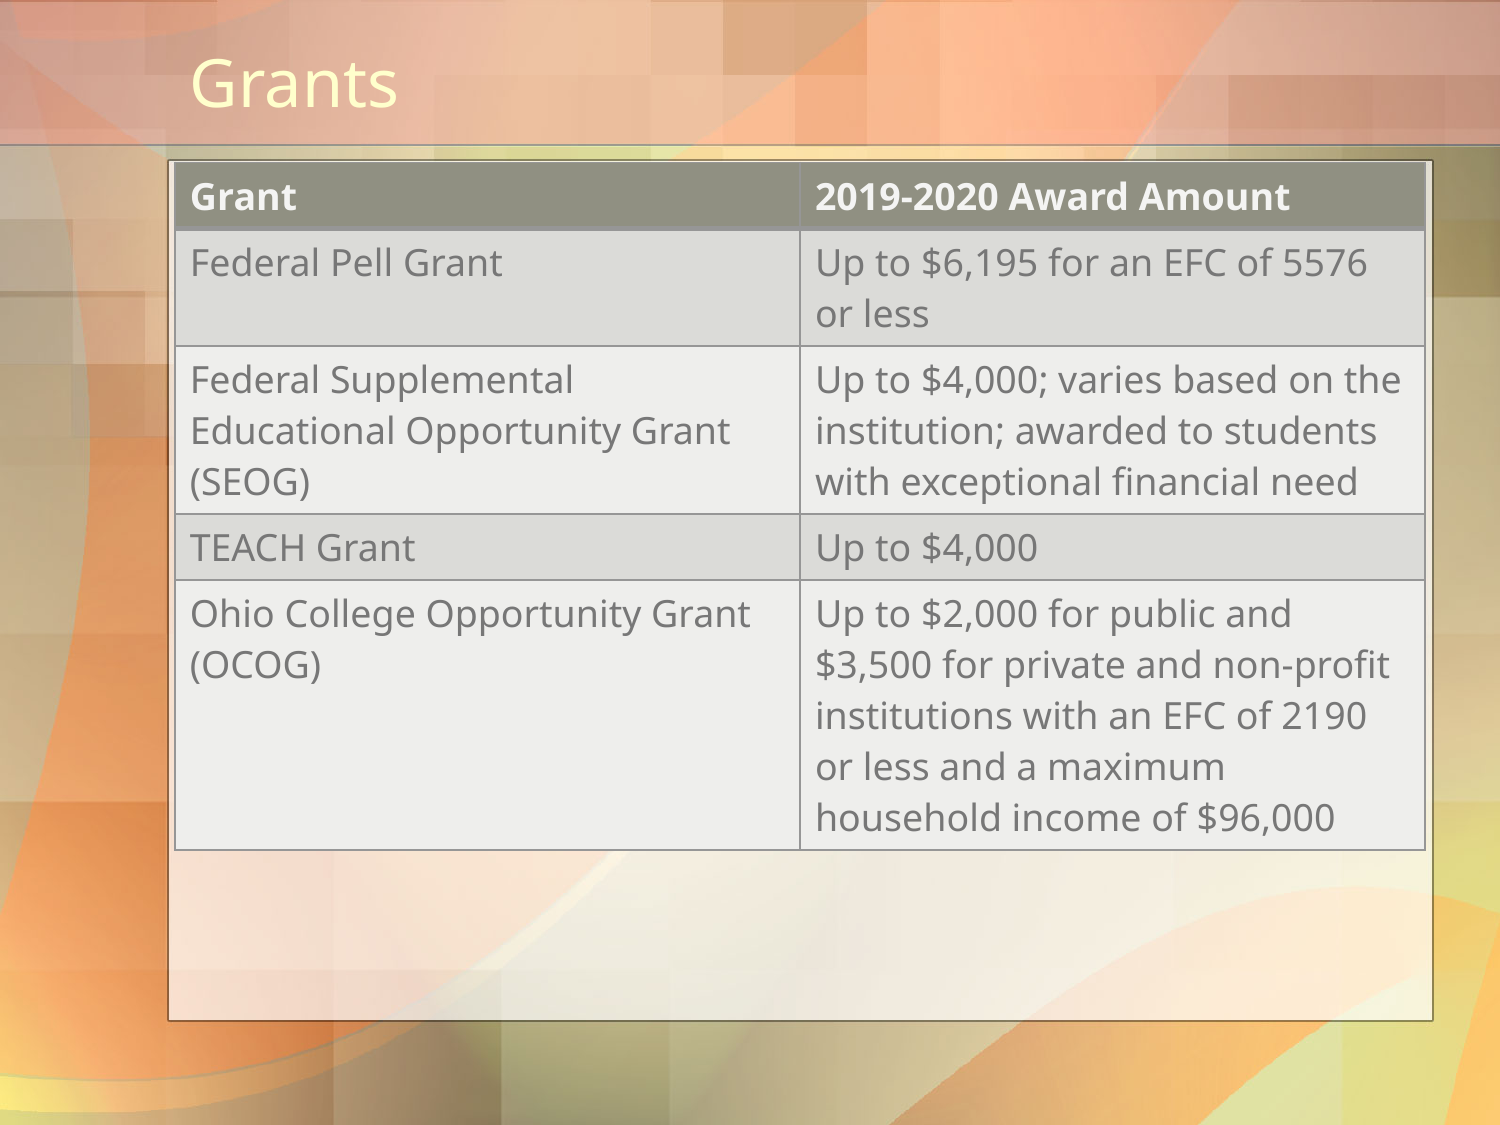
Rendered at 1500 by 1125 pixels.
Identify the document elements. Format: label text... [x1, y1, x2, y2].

table_header Grant [176, 163, 799, 226]
table_cell Up to $4,000 [801, 515, 1424, 579]
title Grants [174, 24, 1350, 138]
picture [0, 0, 1500, 1125]
table_cell Up to $6,195 for an EFC of 5576 or less [801, 231, 1424, 345]
table_cell Up to $4,000; varies based on the institution; awarded to students with exceptional financial need [801, 347, 1424, 513]
table_cell Federal Pell Grant [176, 231, 799, 345]
table_cell Up to $2,000 for public and $3,500 for private and non-profit institutions with an EFC of 2190 or less and a maximum household income of $96,000 [801, 581, 1424, 849]
table_cell Federal Supplemental Educational Opportunity Grant (SEOG) [176, 347, 799, 513]
table_header 2019-2020 Award Amount [801, 163, 1424, 226]
table_cell TEACH Grant [176, 515, 799, 579]
table_cell Ohio College Opportunity Grant (OCOG) [176, 581, 799, 849]
